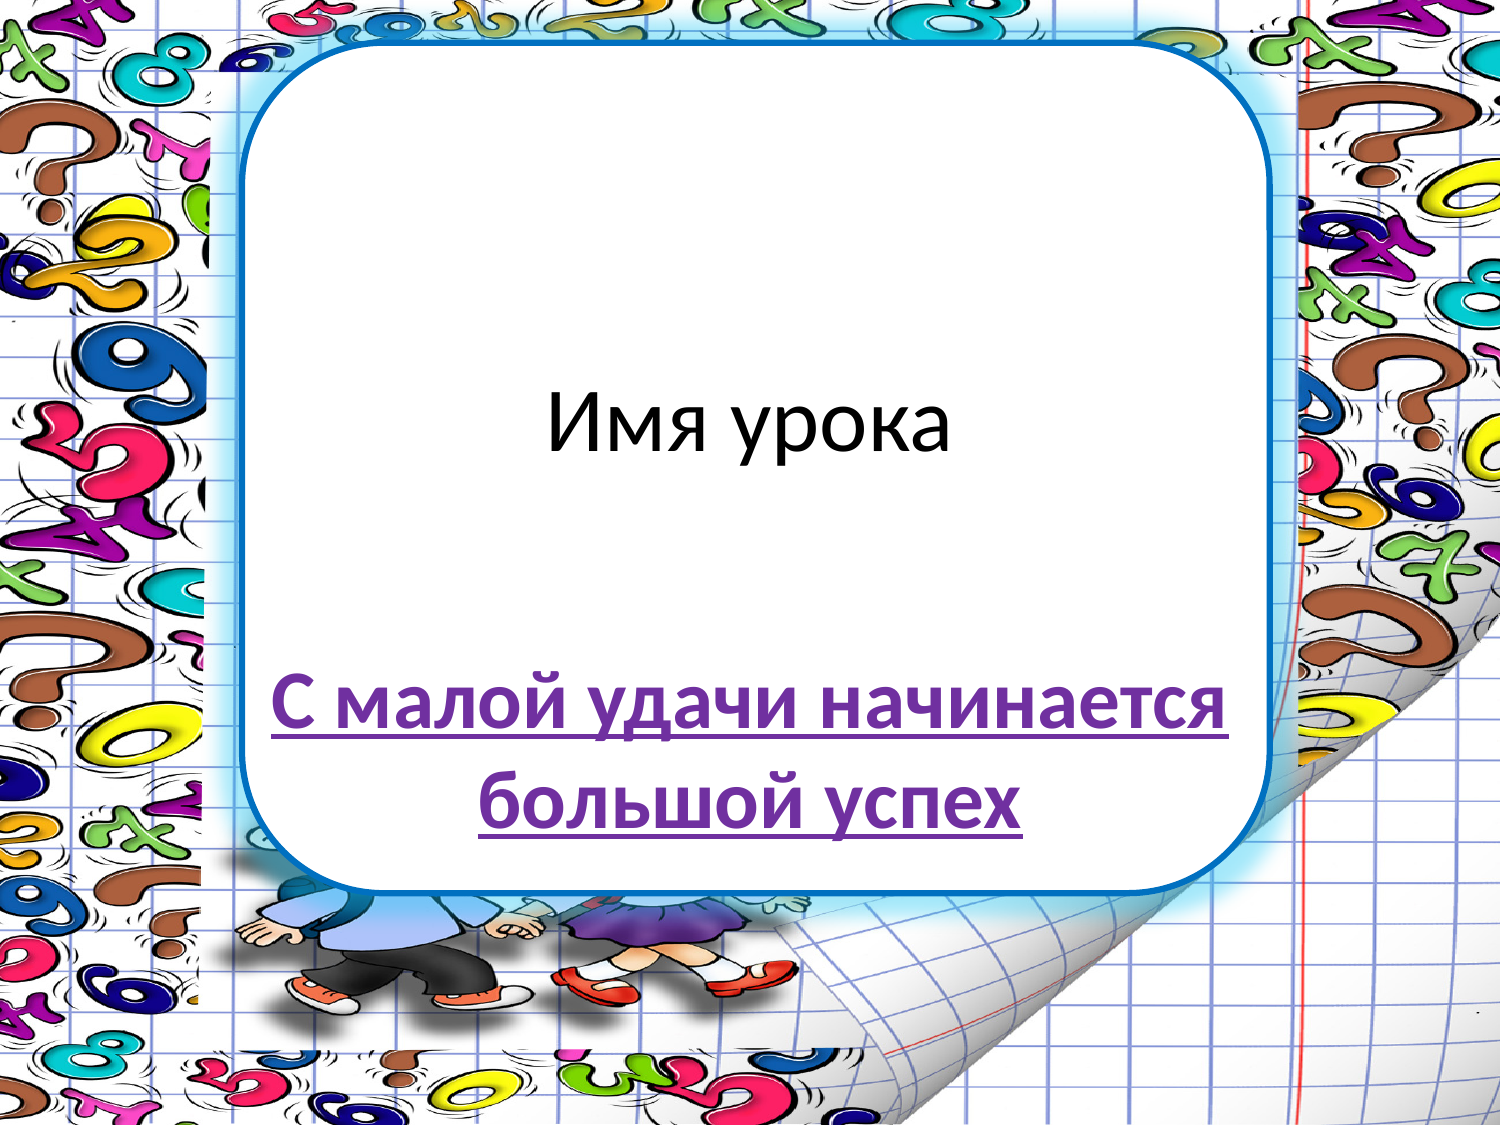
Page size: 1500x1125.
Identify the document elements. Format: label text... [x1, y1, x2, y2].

subtitle С малой удачи начинается большой успех [225, 637, 1275, 925]
title Имя урока [112, 349, 1388, 591]
picture [0, 0, 1500, 1125]
